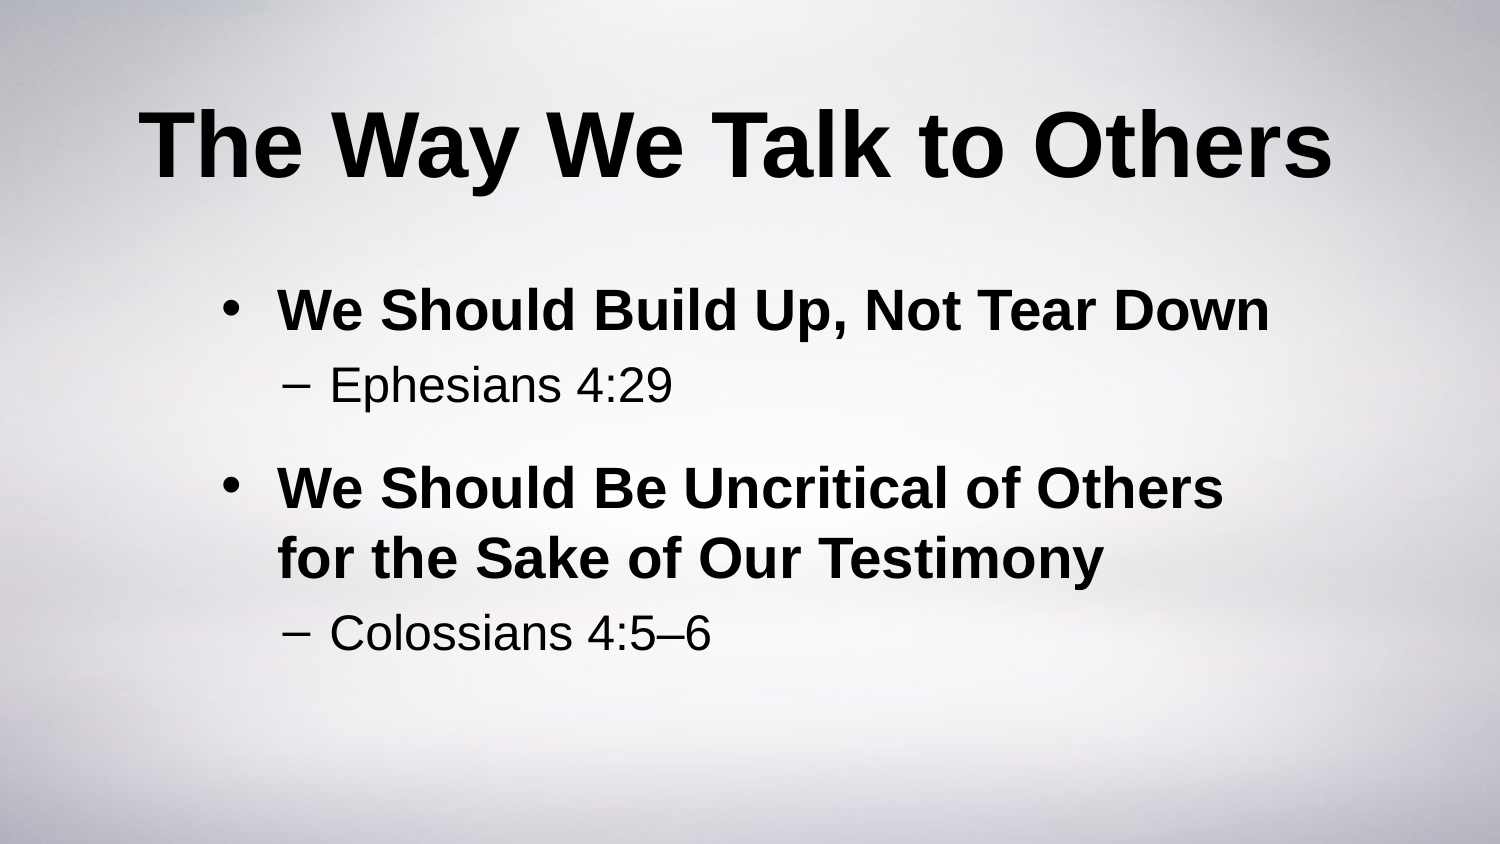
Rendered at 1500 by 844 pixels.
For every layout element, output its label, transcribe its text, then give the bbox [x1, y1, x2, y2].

title The Way We Talk to Others [75, 59, 1425, 235]
picture [0, 0, 1500, 844]
list We Should Build Up, Not Tear Down Ephesians 4:29 We Should Be Uncritical of Others for the Sake of Our Testimony Colossians 4:5–6 [206, 265, 1294, 810]
